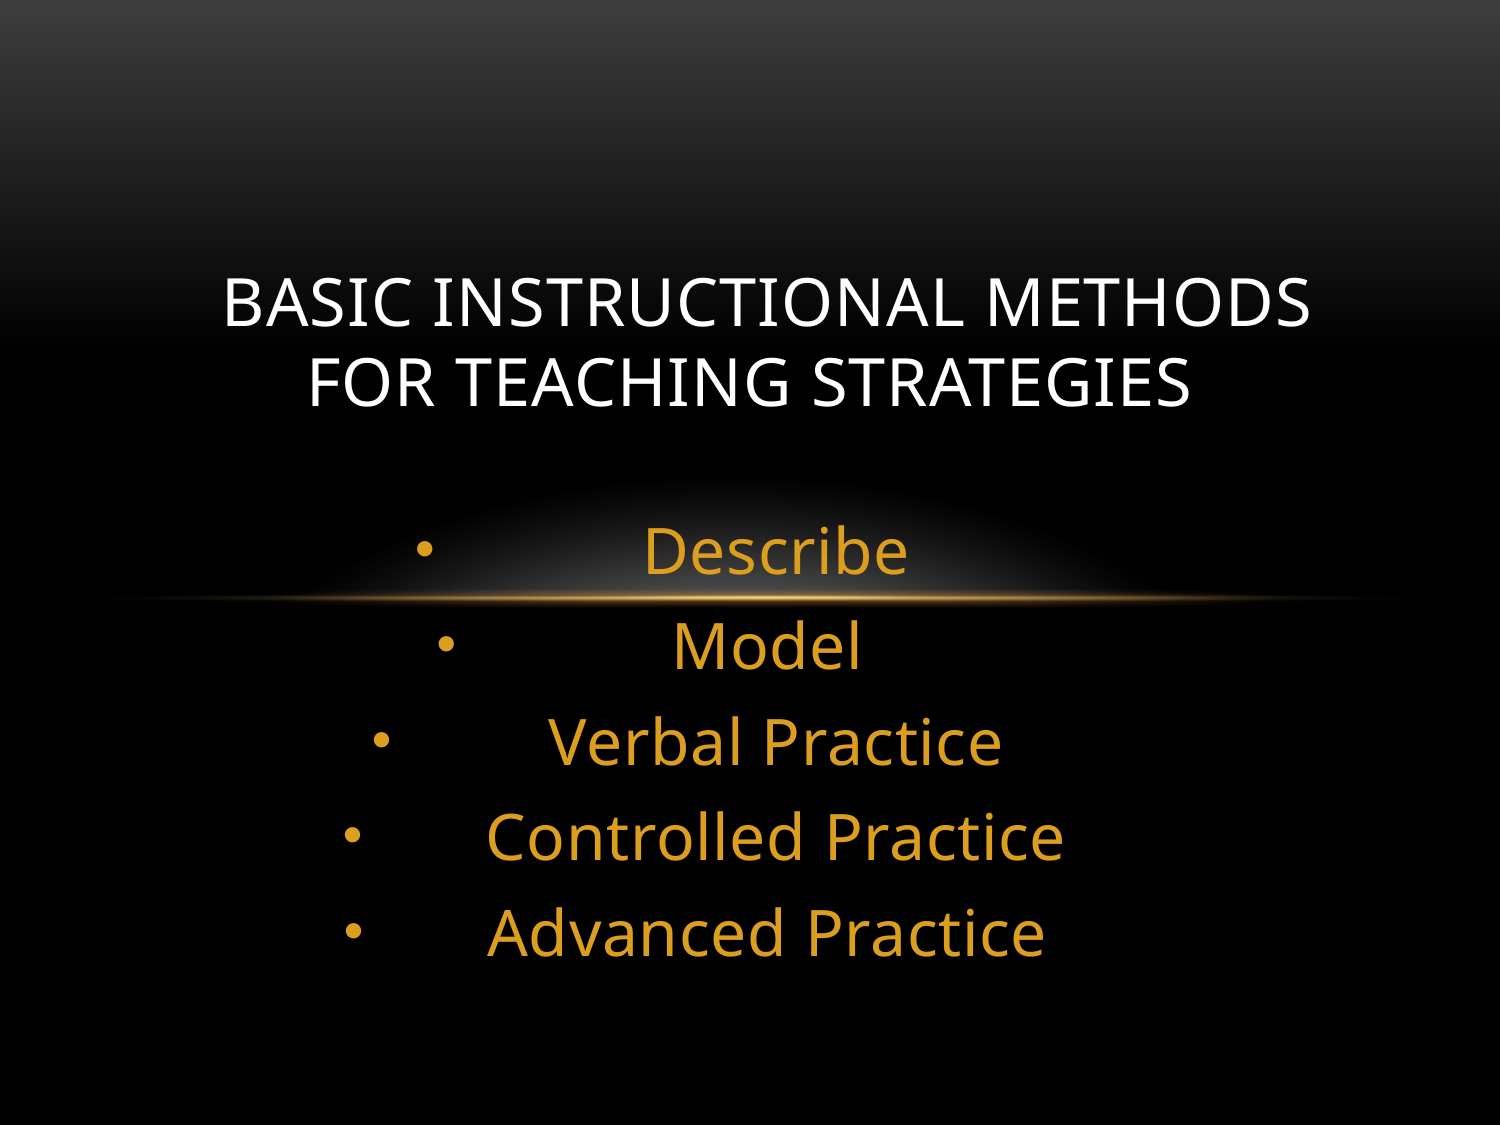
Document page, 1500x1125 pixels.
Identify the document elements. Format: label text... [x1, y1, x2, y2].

title Basic Instructional Methods for Teaching Strategies [112, 112, 1388, 428]
picture [0, 0, 1500, 750]
subtitle Describe Model Verbal Practice Controlled Practice Advanced Practice [237, 464, 1288, 978]
